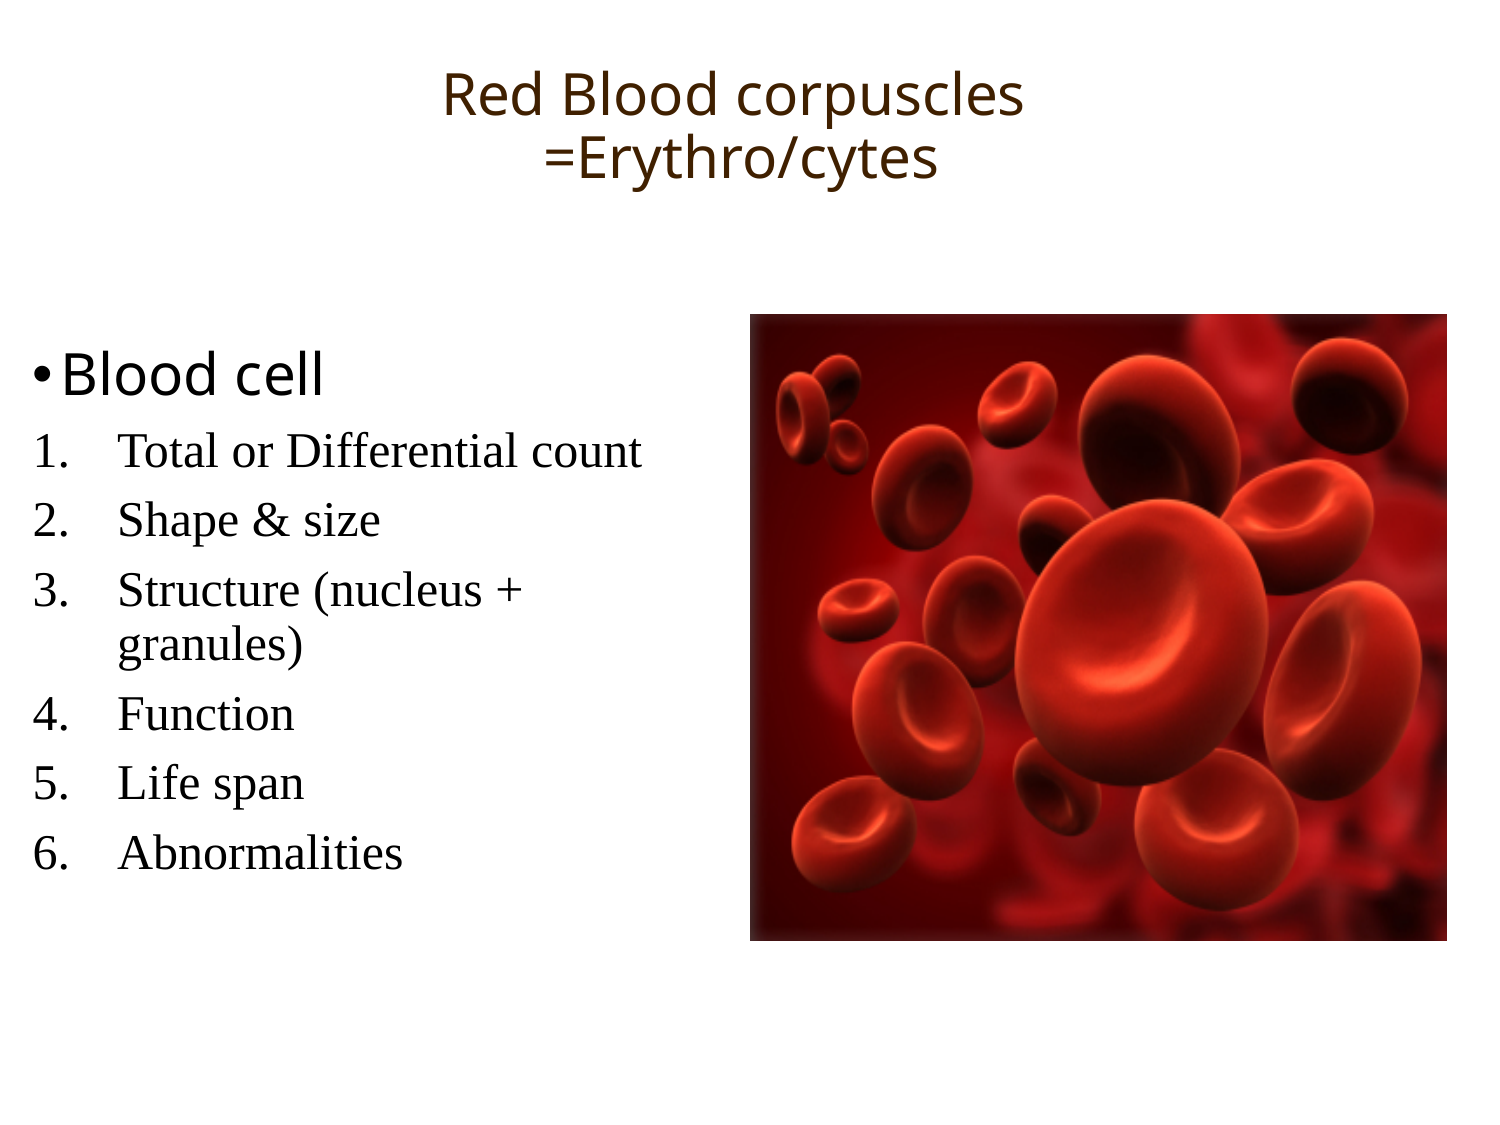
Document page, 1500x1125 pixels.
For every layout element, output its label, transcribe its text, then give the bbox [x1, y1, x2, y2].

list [749, 314, 1447, 941]
title Red Blood corpuscles =Erythro/cytes [29, 54, 1454, 273]
list Blood cell Total or Differential count Shape & size Structure (nucleus + granules) Function Life span Abnormalities [17, 338, 691, 1106]
